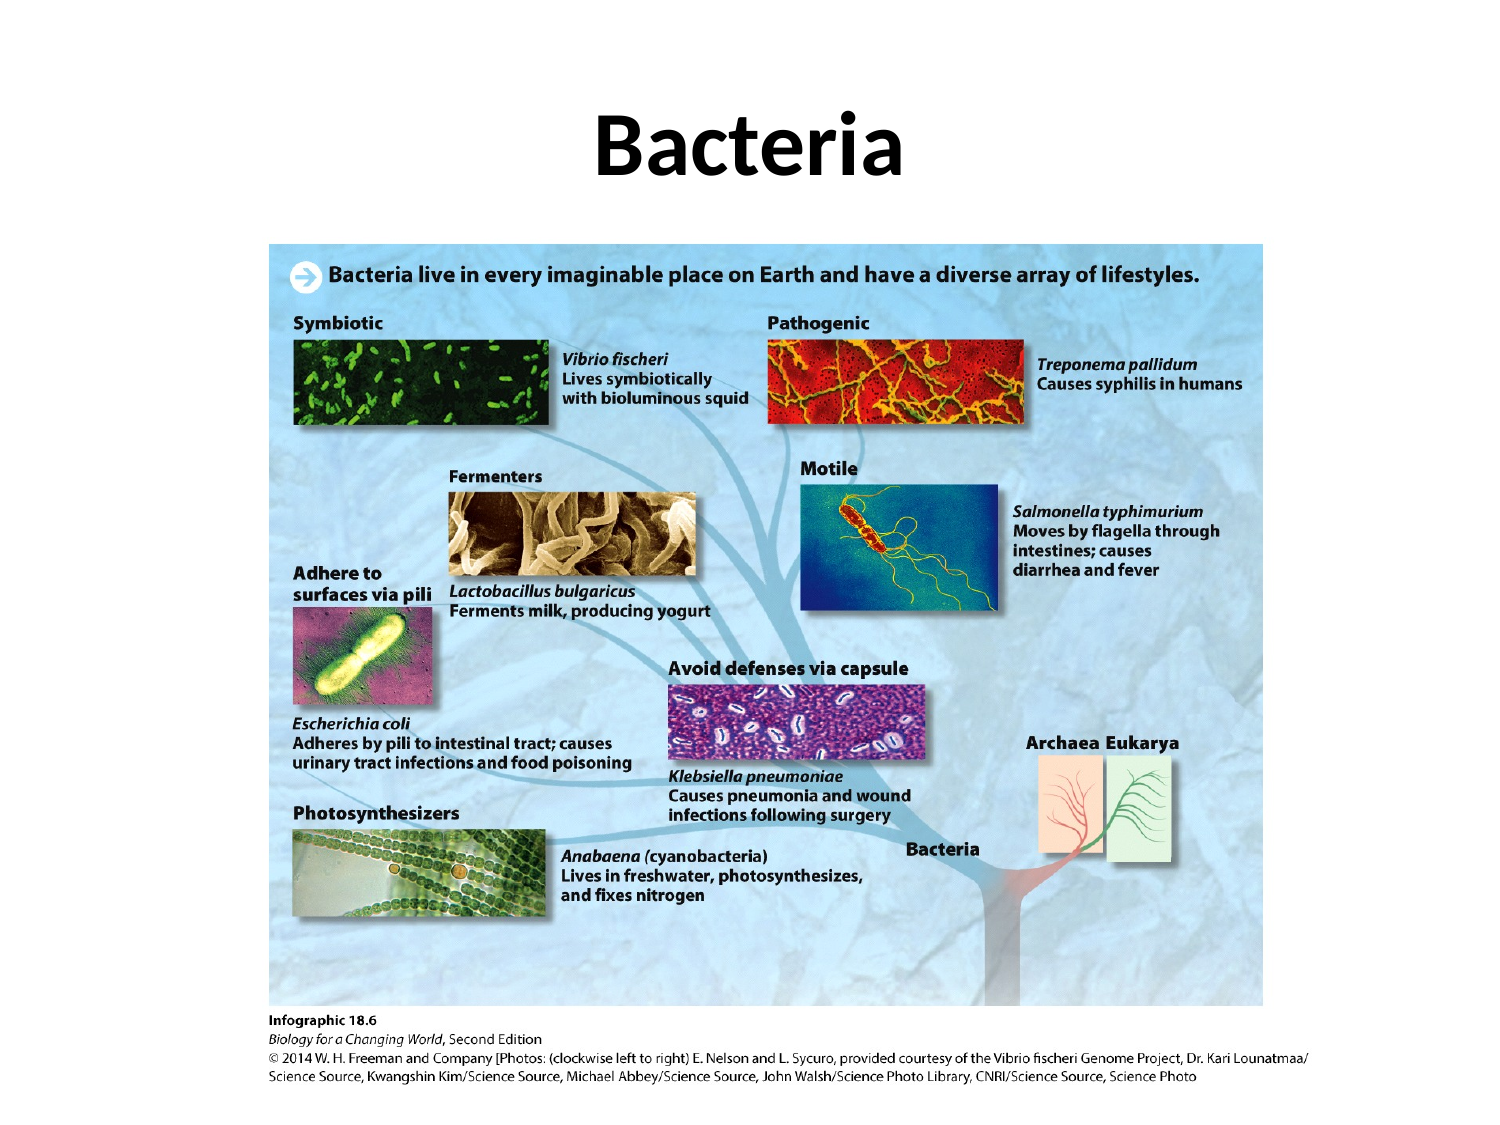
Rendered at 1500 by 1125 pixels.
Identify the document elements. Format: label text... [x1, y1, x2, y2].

title Bacteria [75, 45, 1425, 233]
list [262, 237, 1315, 1088]
